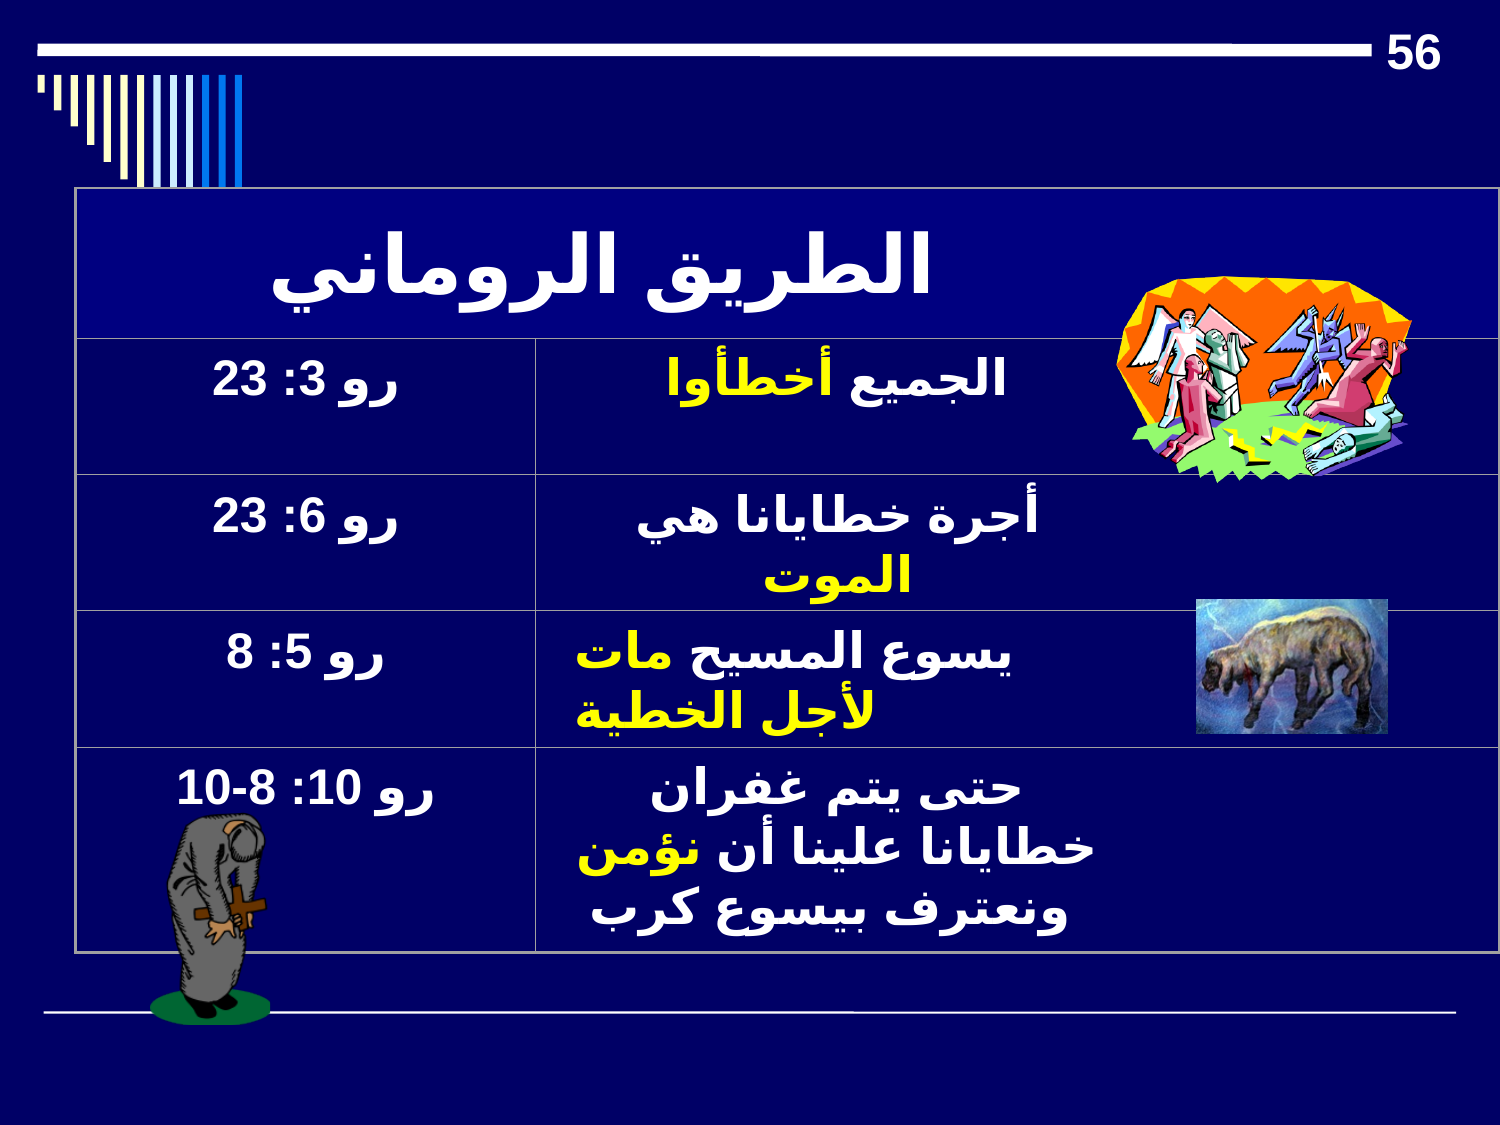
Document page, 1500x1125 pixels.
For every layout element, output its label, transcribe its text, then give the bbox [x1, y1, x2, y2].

picture [149, 812, 271, 1025]
picture [1196, 599, 1388, 735]
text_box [74, 187, 1500, 954]
picture [1116, 274, 1413, 485]
text_box 56 [1371, 12, 1457, 88]
